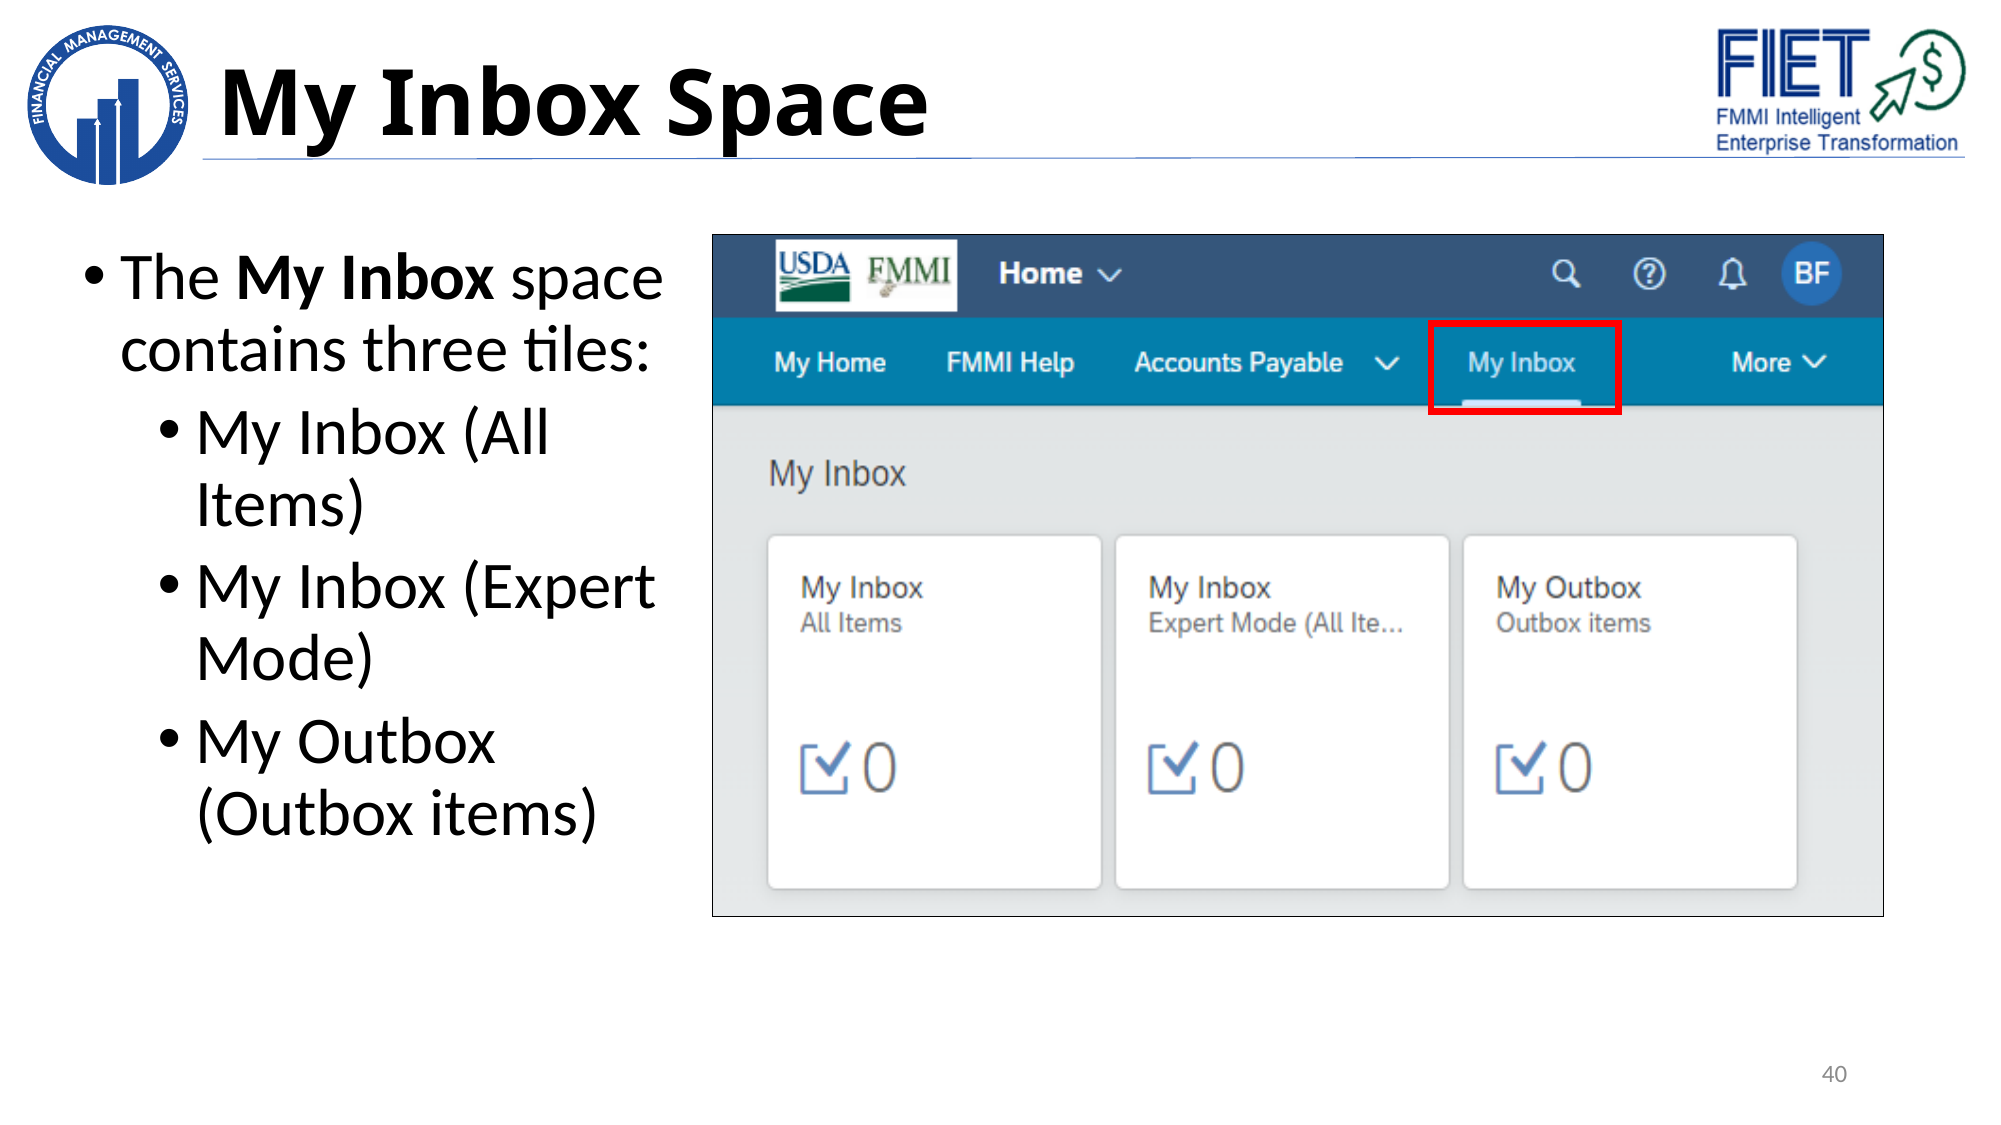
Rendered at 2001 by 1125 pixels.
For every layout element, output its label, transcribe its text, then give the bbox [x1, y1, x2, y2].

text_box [711, 234, 1884, 917]
picture [23, 22, 190, 188]
list The My Inbox space contains three tiles: My Inbox (All Items) My Inbox (Expert Mode) My Outbox (Outbox items) [67, 234, 702, 958]
title My Inbox Space [202, 30, 1653, 181]
slide_number 40 [1412, 1042, 1863, 1103]
picture [1714, 22, 1972, 157]
